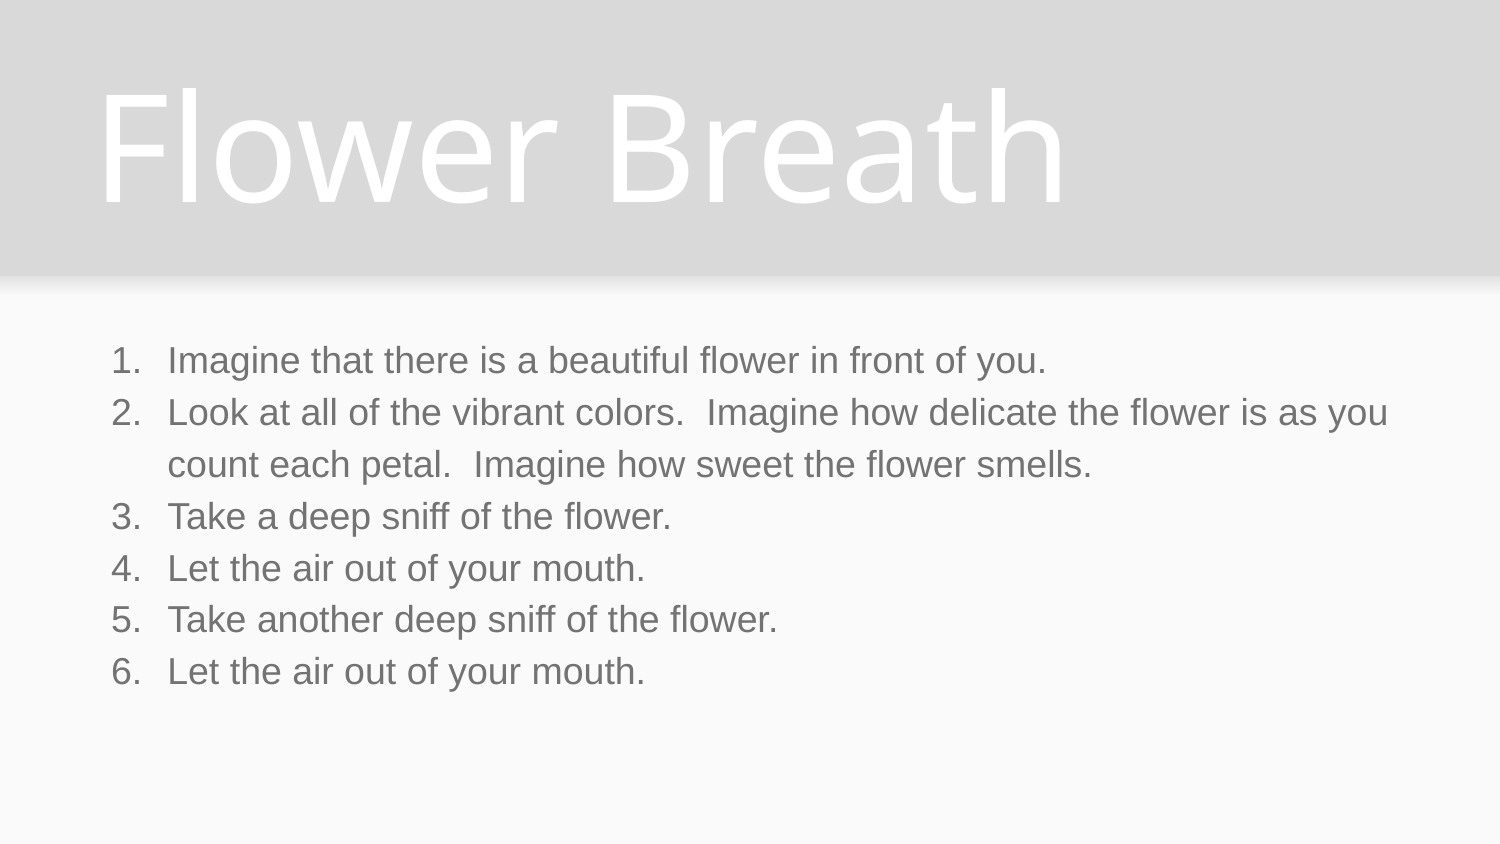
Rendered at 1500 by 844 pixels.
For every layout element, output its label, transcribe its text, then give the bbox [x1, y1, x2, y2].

list Imagine that there is a beautiful flower in front of you. Look at all of the vibrant colors. Imagine how delicate the flower is as you count each petal. Imagine how sweet the flower smells. Take a deep sniff of the flower. Let the air out of your mouth. Take another deep sniff of the flower. Let the air out of your mouth. [77, 314, 1427, 760]
title Flower Breath [77, 121, 1427, 248]
